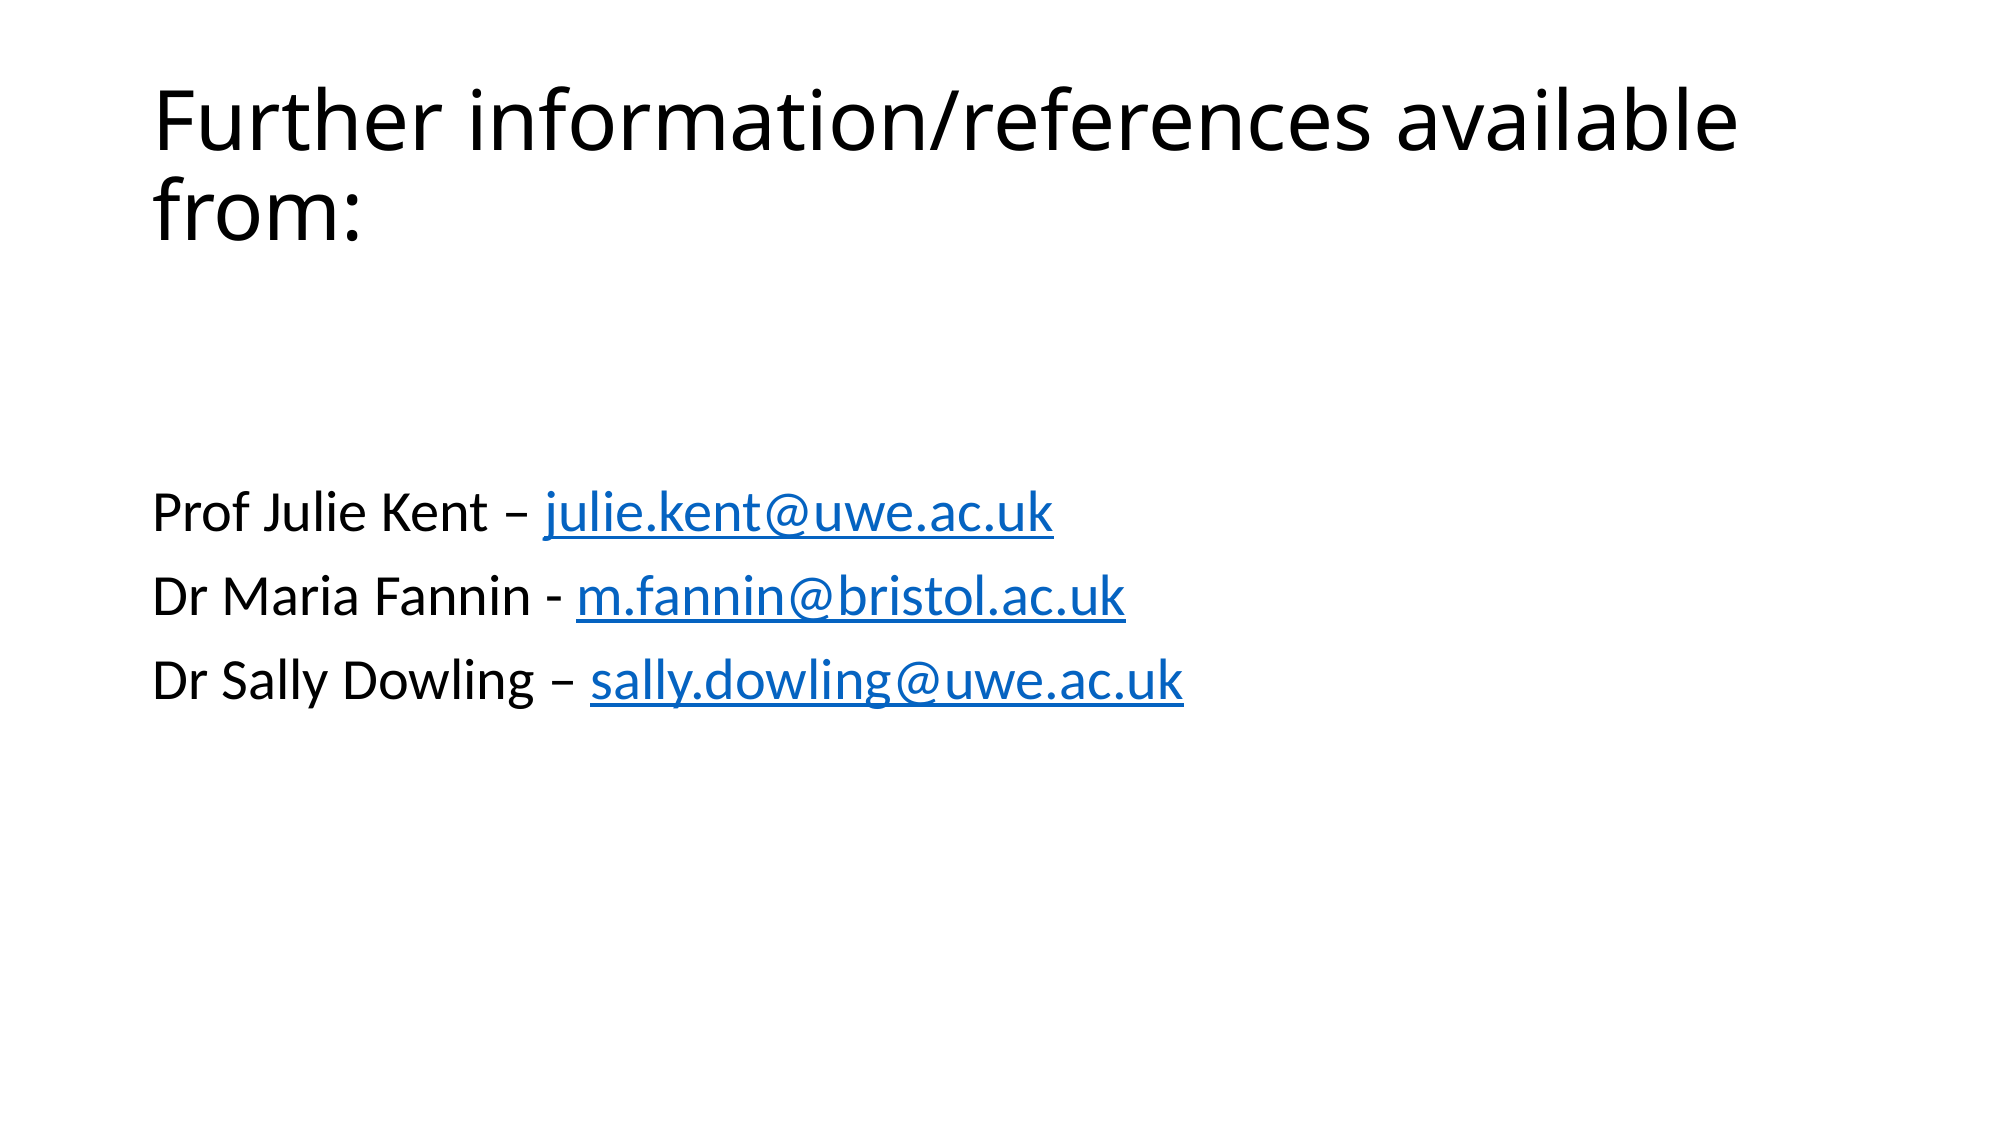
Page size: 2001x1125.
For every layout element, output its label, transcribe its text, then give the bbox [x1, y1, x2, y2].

title Further information/references available from: [137, 59, 1863, 278]
list Prof Julie Kent – julie.kent@uwe.ac.uk Dr Maria Fannin - m.fannin@bristol.ac.uk Dr Sally Dowling – sally.dowling@uwe.ac.uk [137, 299, 1863, 1014]
